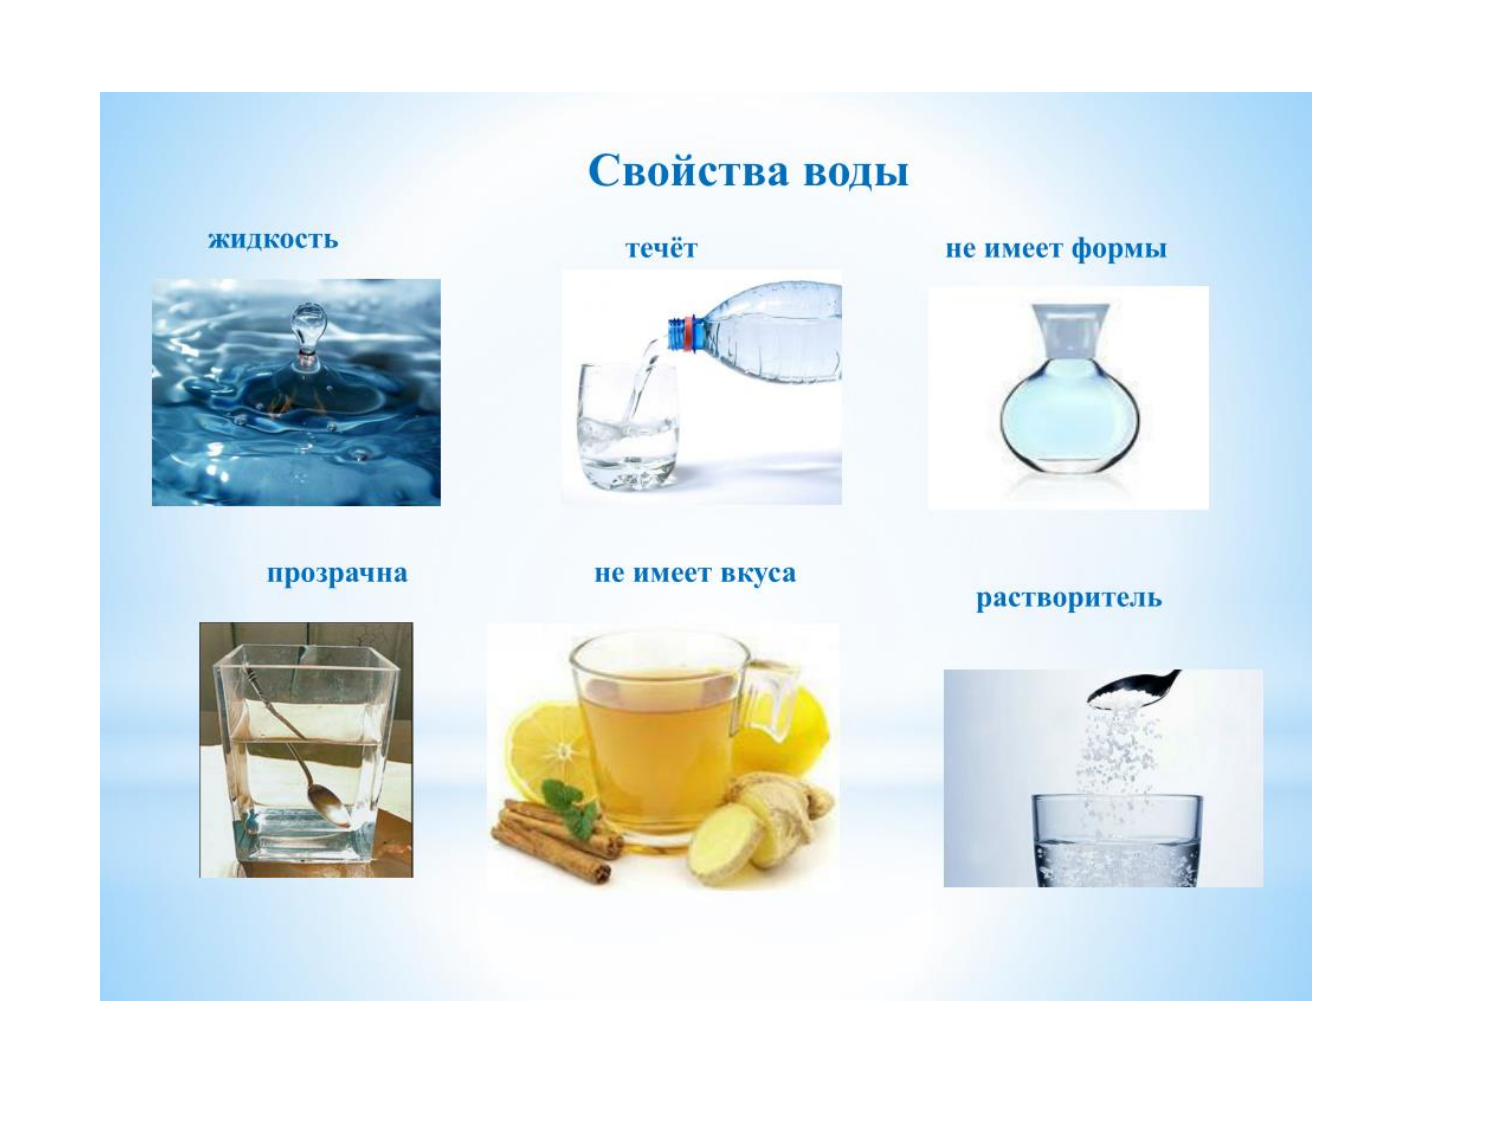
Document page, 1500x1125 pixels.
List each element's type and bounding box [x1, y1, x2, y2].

picture [100, 91, 1312, 1001]
